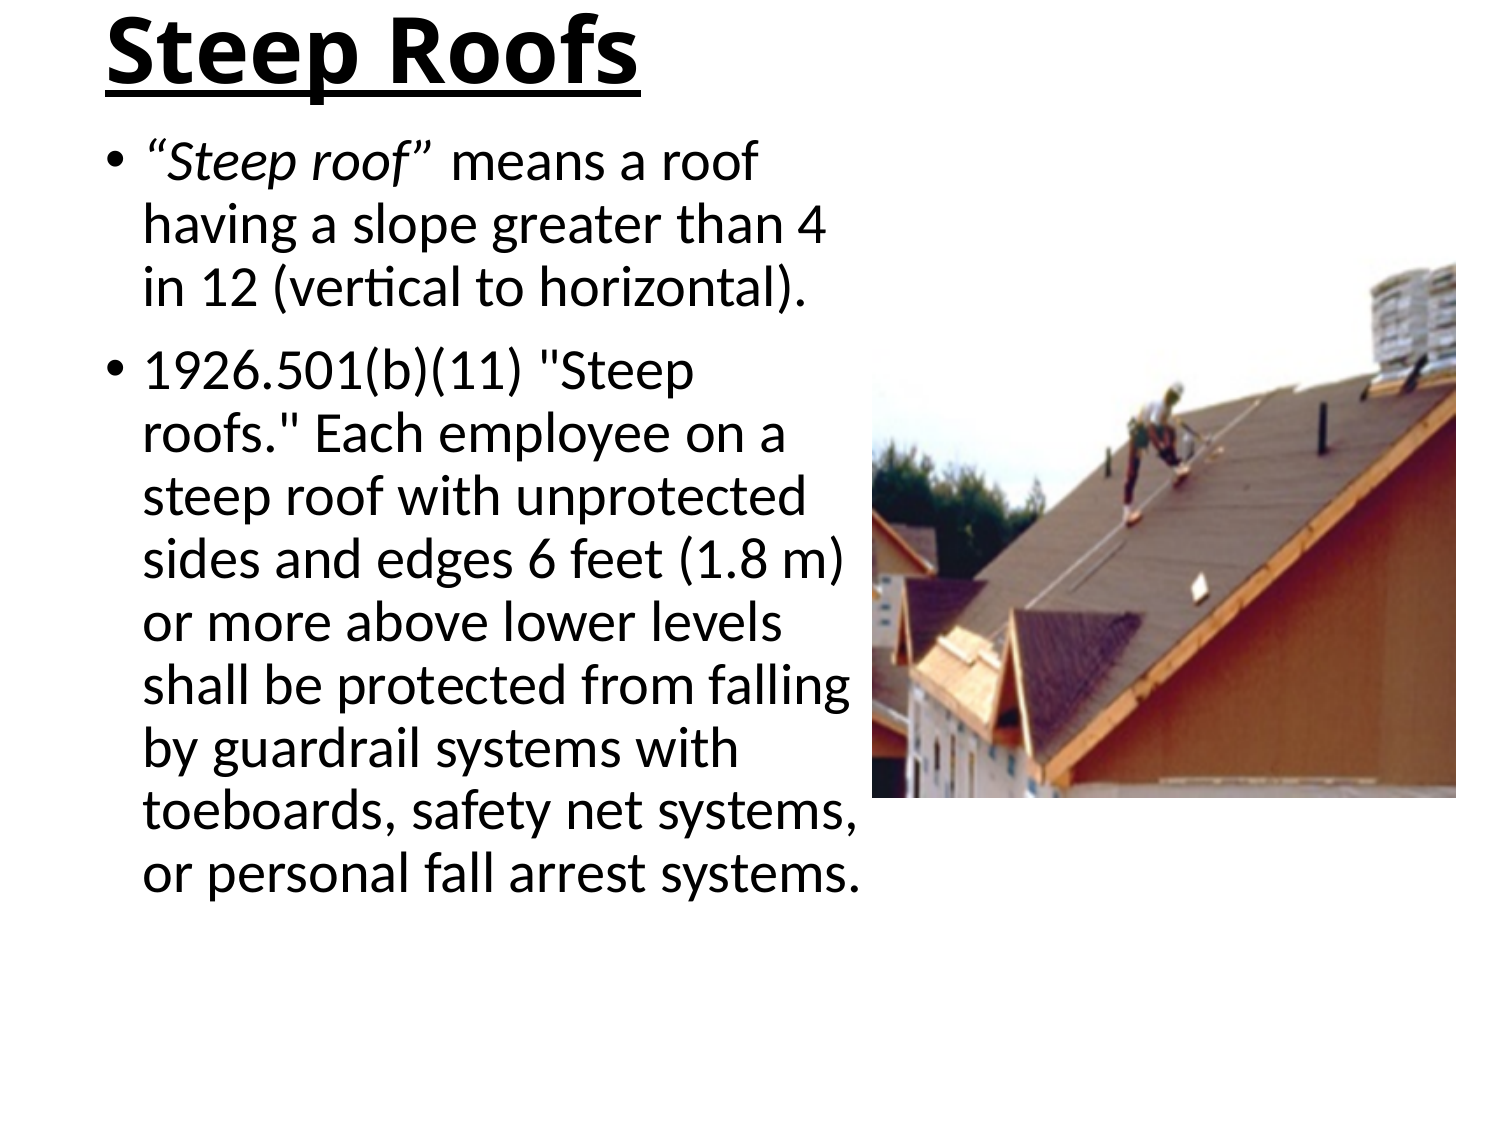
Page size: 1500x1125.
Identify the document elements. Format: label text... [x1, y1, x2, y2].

picture [872, 168, 1456, 798]
title Steep Roofs [90, 0, 1384, 168]
list “Steep roof” means a roof having a slope greater than 4 in 12 (vertical to horizontal). 1926.501(b)(11) "Steep roofs." Each employee on a steep roof with unprotected sides and edges 6 feet (1.8 m) or more above lower levels shall be protected from falling by guardrail systems with toeboards, safety net systems, or personal fall arrest systems. [90, 122, 880, 1023]
